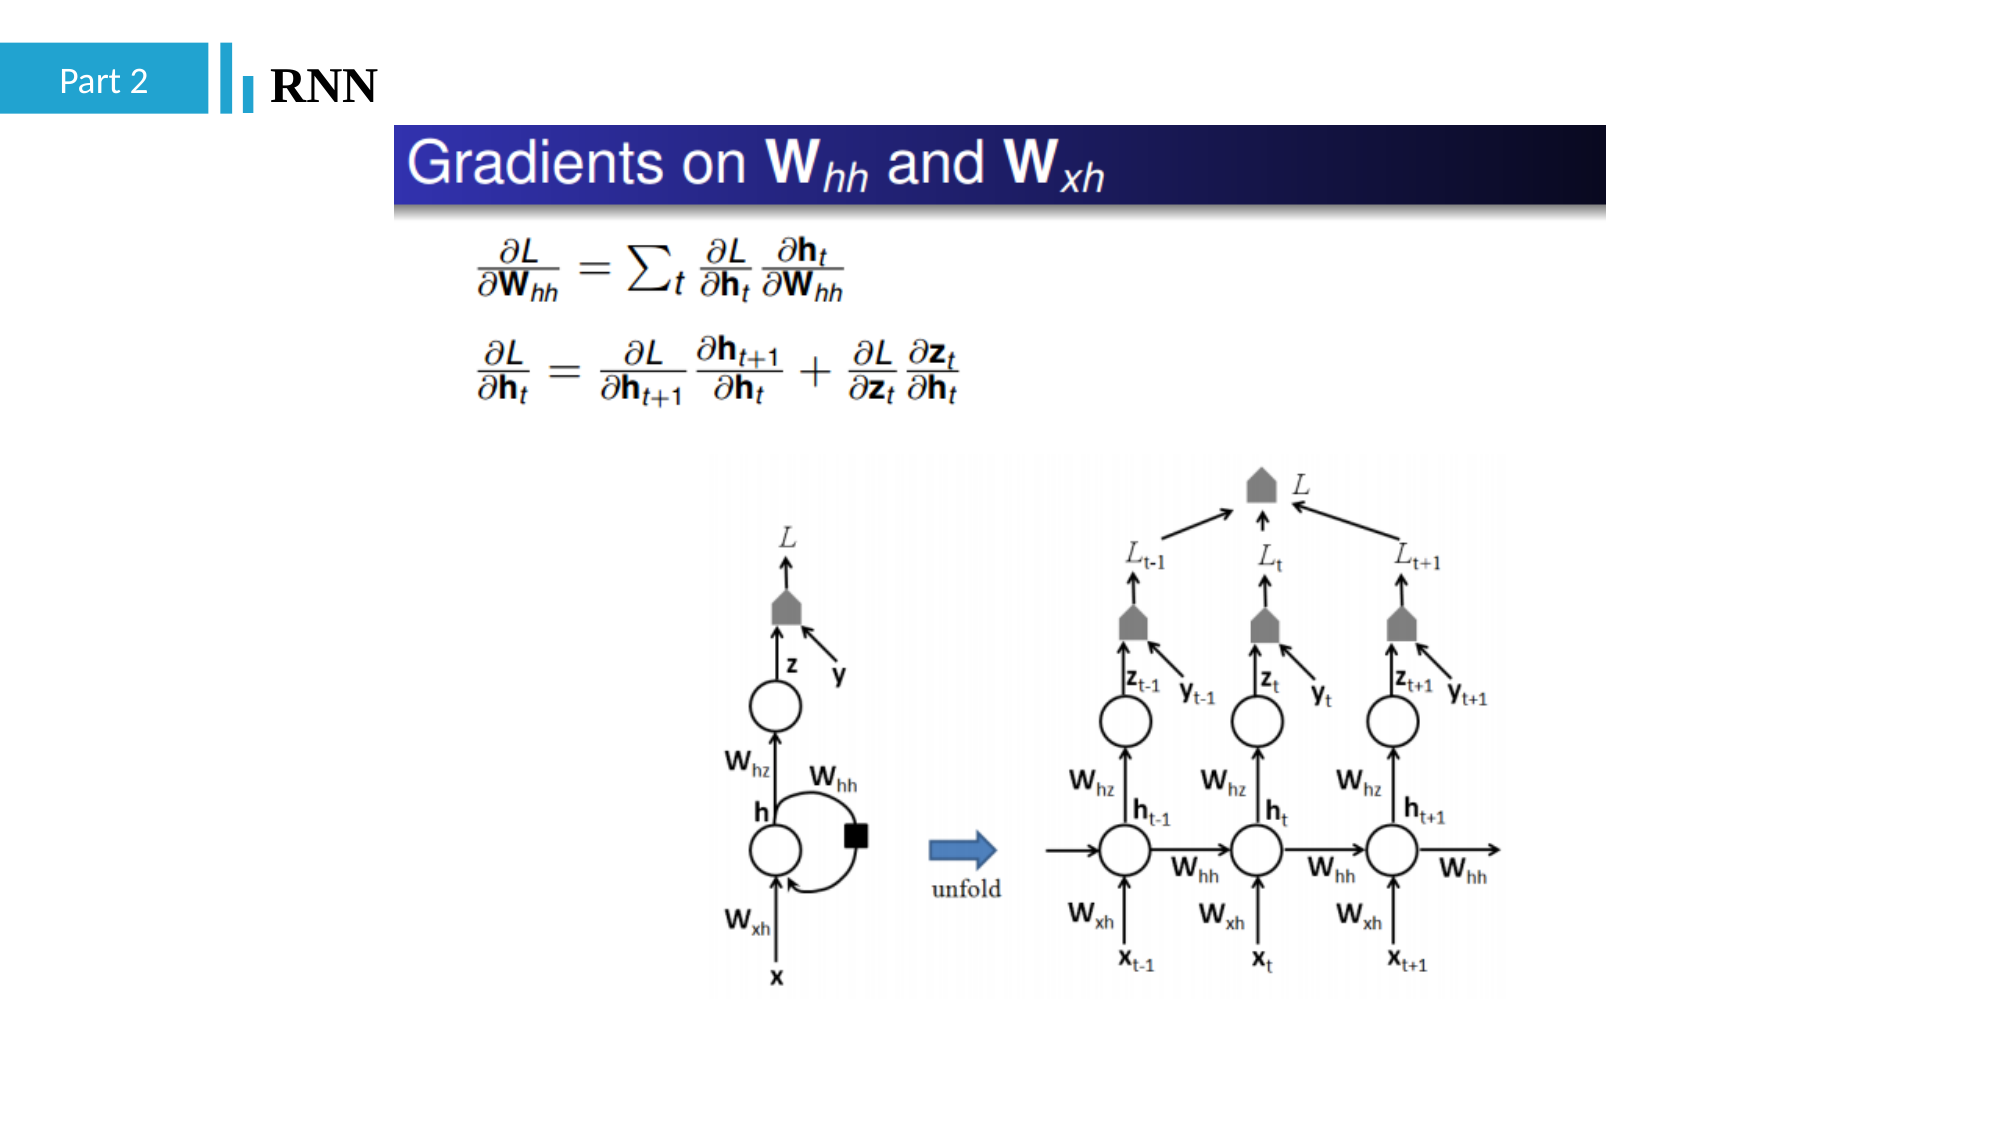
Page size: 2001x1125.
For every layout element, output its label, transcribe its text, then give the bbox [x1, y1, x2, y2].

text_box RNN [255, 45, 787, 121]
text_box [242, 75, 254, 114]
picture [394, 125, 1606, 1000]
text_box [219, 42, 233, 115]
text_box Part 2 [0, 42, 209, 115]
